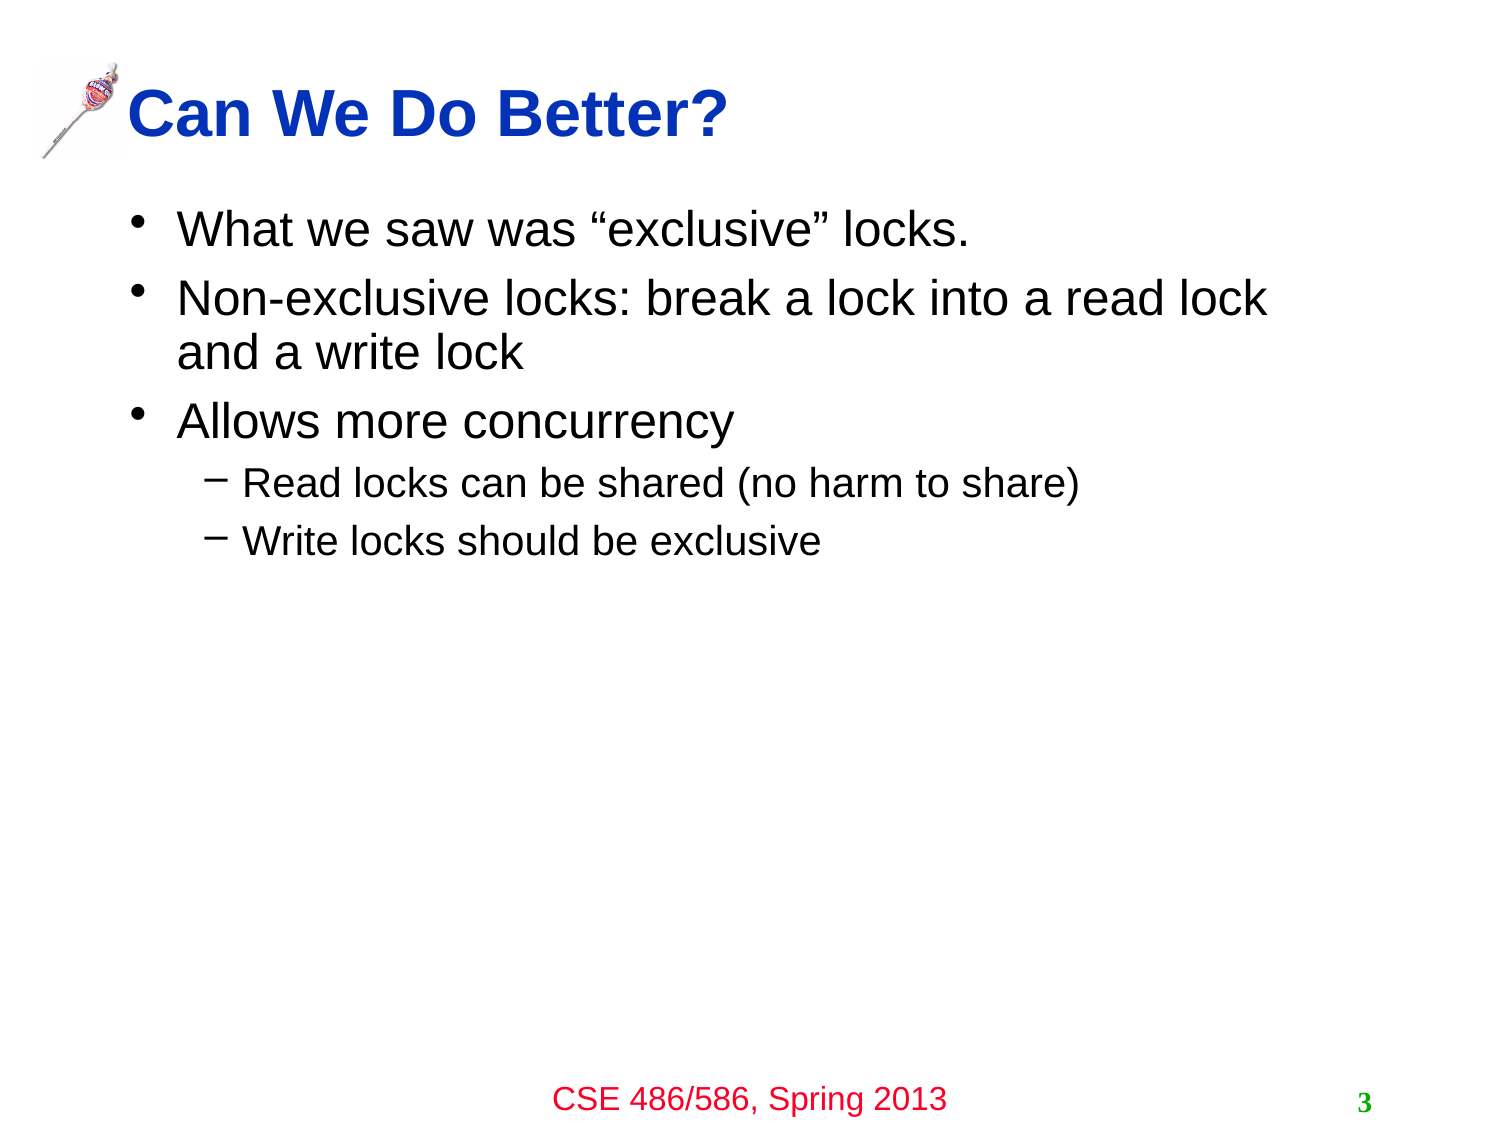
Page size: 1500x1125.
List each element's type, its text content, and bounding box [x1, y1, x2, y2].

slide_number 3 [1074, 1076, 1388, 1125]
picture [37, 62, 123, 160]
list What we saw was “exclusive” locks. Non-exclusive locks: break a lock into a read lock and a write lock Allows more concurrency Read locks can be shared (no harm to share) Write locks should be exclusive [114, 195, 1376, 1005]
title Can We Do Better? [112, 53, 1310, 176]
